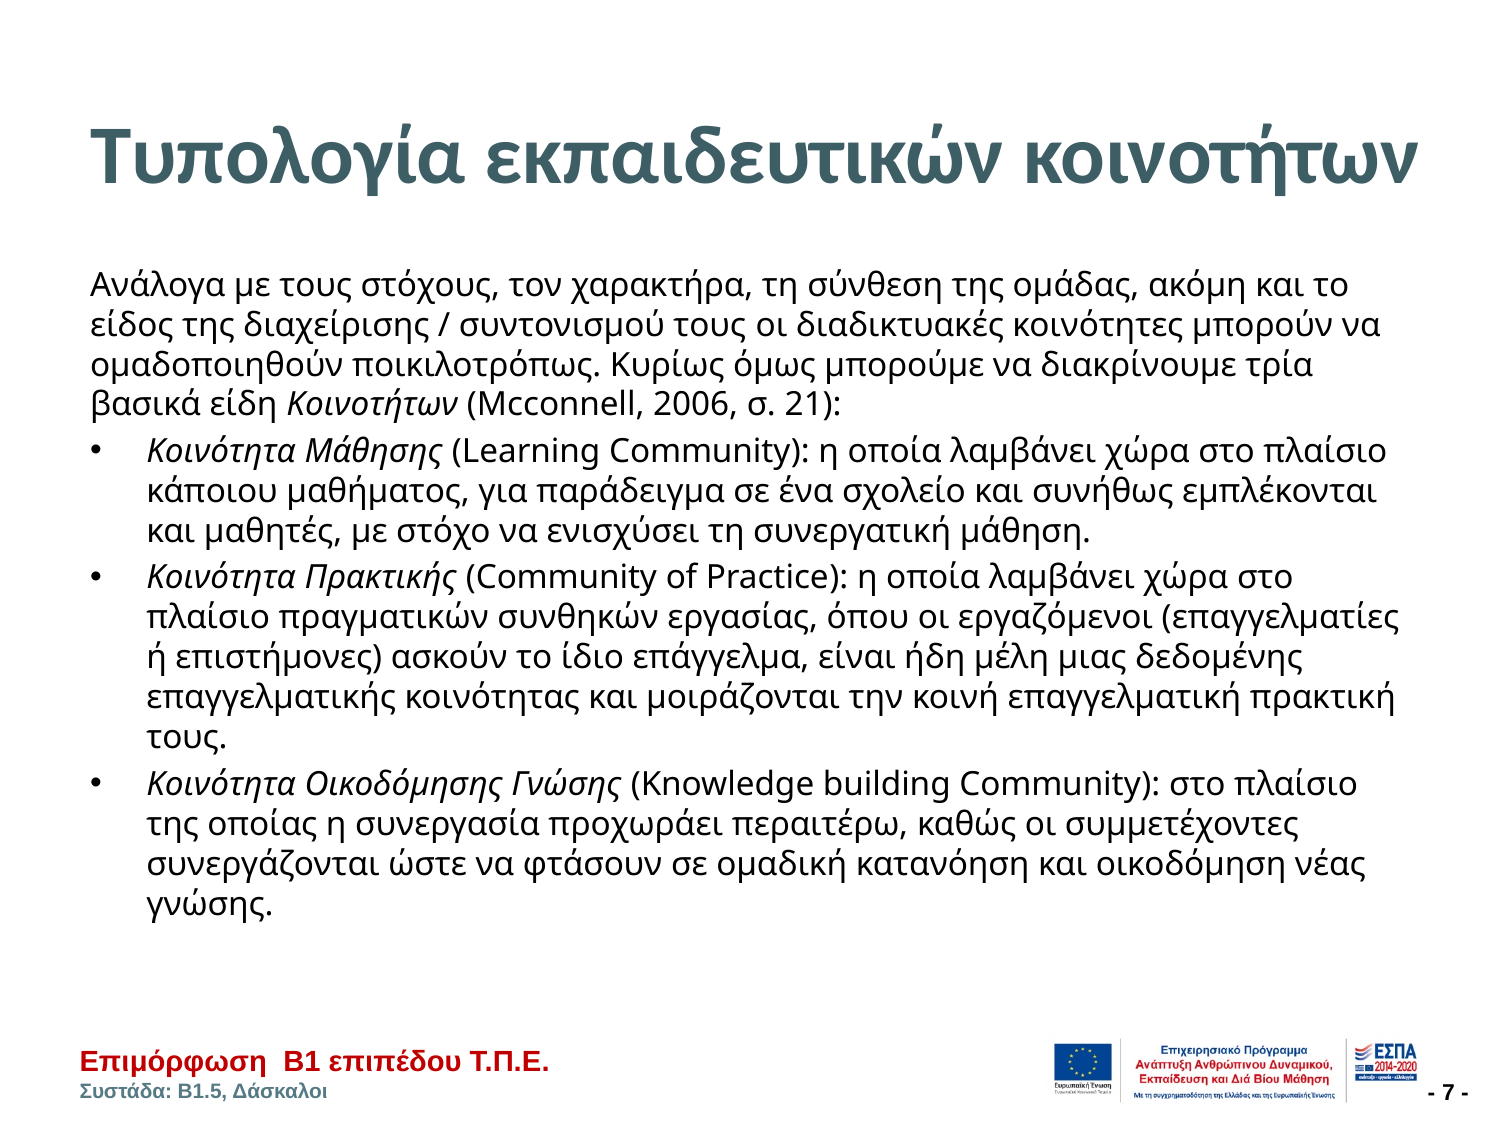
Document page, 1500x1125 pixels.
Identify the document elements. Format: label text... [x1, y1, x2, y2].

list Ανάλογα με τους στόχους, τον χαρακτήρα, τη σύνθεση της ομάδας, ακόμη και το είδος της διαχείρισης / συντονισμού τους oι διαδικτυακές κοινότητες μπορούν να ομαδοποιηθούν ποικιλοτρόπως. Κυρίως όμως μπορούμε να διακρίνουμε τρία βασικά είδη Κοινοτήτων (Mcconnell, 2006, σ. 21): Κοινότητα Μάθησης (Learning Community): η οποία λαμβάνει χώρα στο πλαίσιο κάποιου μαθήματος, για παράδειγμα σε ένα σχολείο και συνήθως εμπλέκονται και μαθητές, με στόχο να ενισχύσει τη συνεργατική μάθηση. Κοινότητα Πρακτικής (Community of Practice): η οποία λαμβάνει χώρα στο πλαίσιο πραγματικών συνθηκών εργασίας, όπου οι εργαζόμενοι (επαγγελματίες ή επιστήμονες) ασκούν το ίδιο επάγγελμα, είναι ήδη μέλη μιας δεδομένης επαγγελματικής κοινότητας και μοιράζονται την κοινή επαγγελματική πρακτική τους. Κοινότητα Οικοδόμησης Γνώσης (Knowledge building Community): στο πλαίσιο της οποίας η συνεργασία προχωράει περαιτέρω, καθώς οι συμμετέχοντες συνεργάζονται ώστε να φτάσουν σε ομαδική κατανόηση και οικοδόμηση νέας γνώσης. [75, 255, 1425, 998]
title Τυπολογία εκπαιδευτικών κοινοτήτων [75, 56, 1447, 244]
picture [1045, 1034, 1426, 1107]
